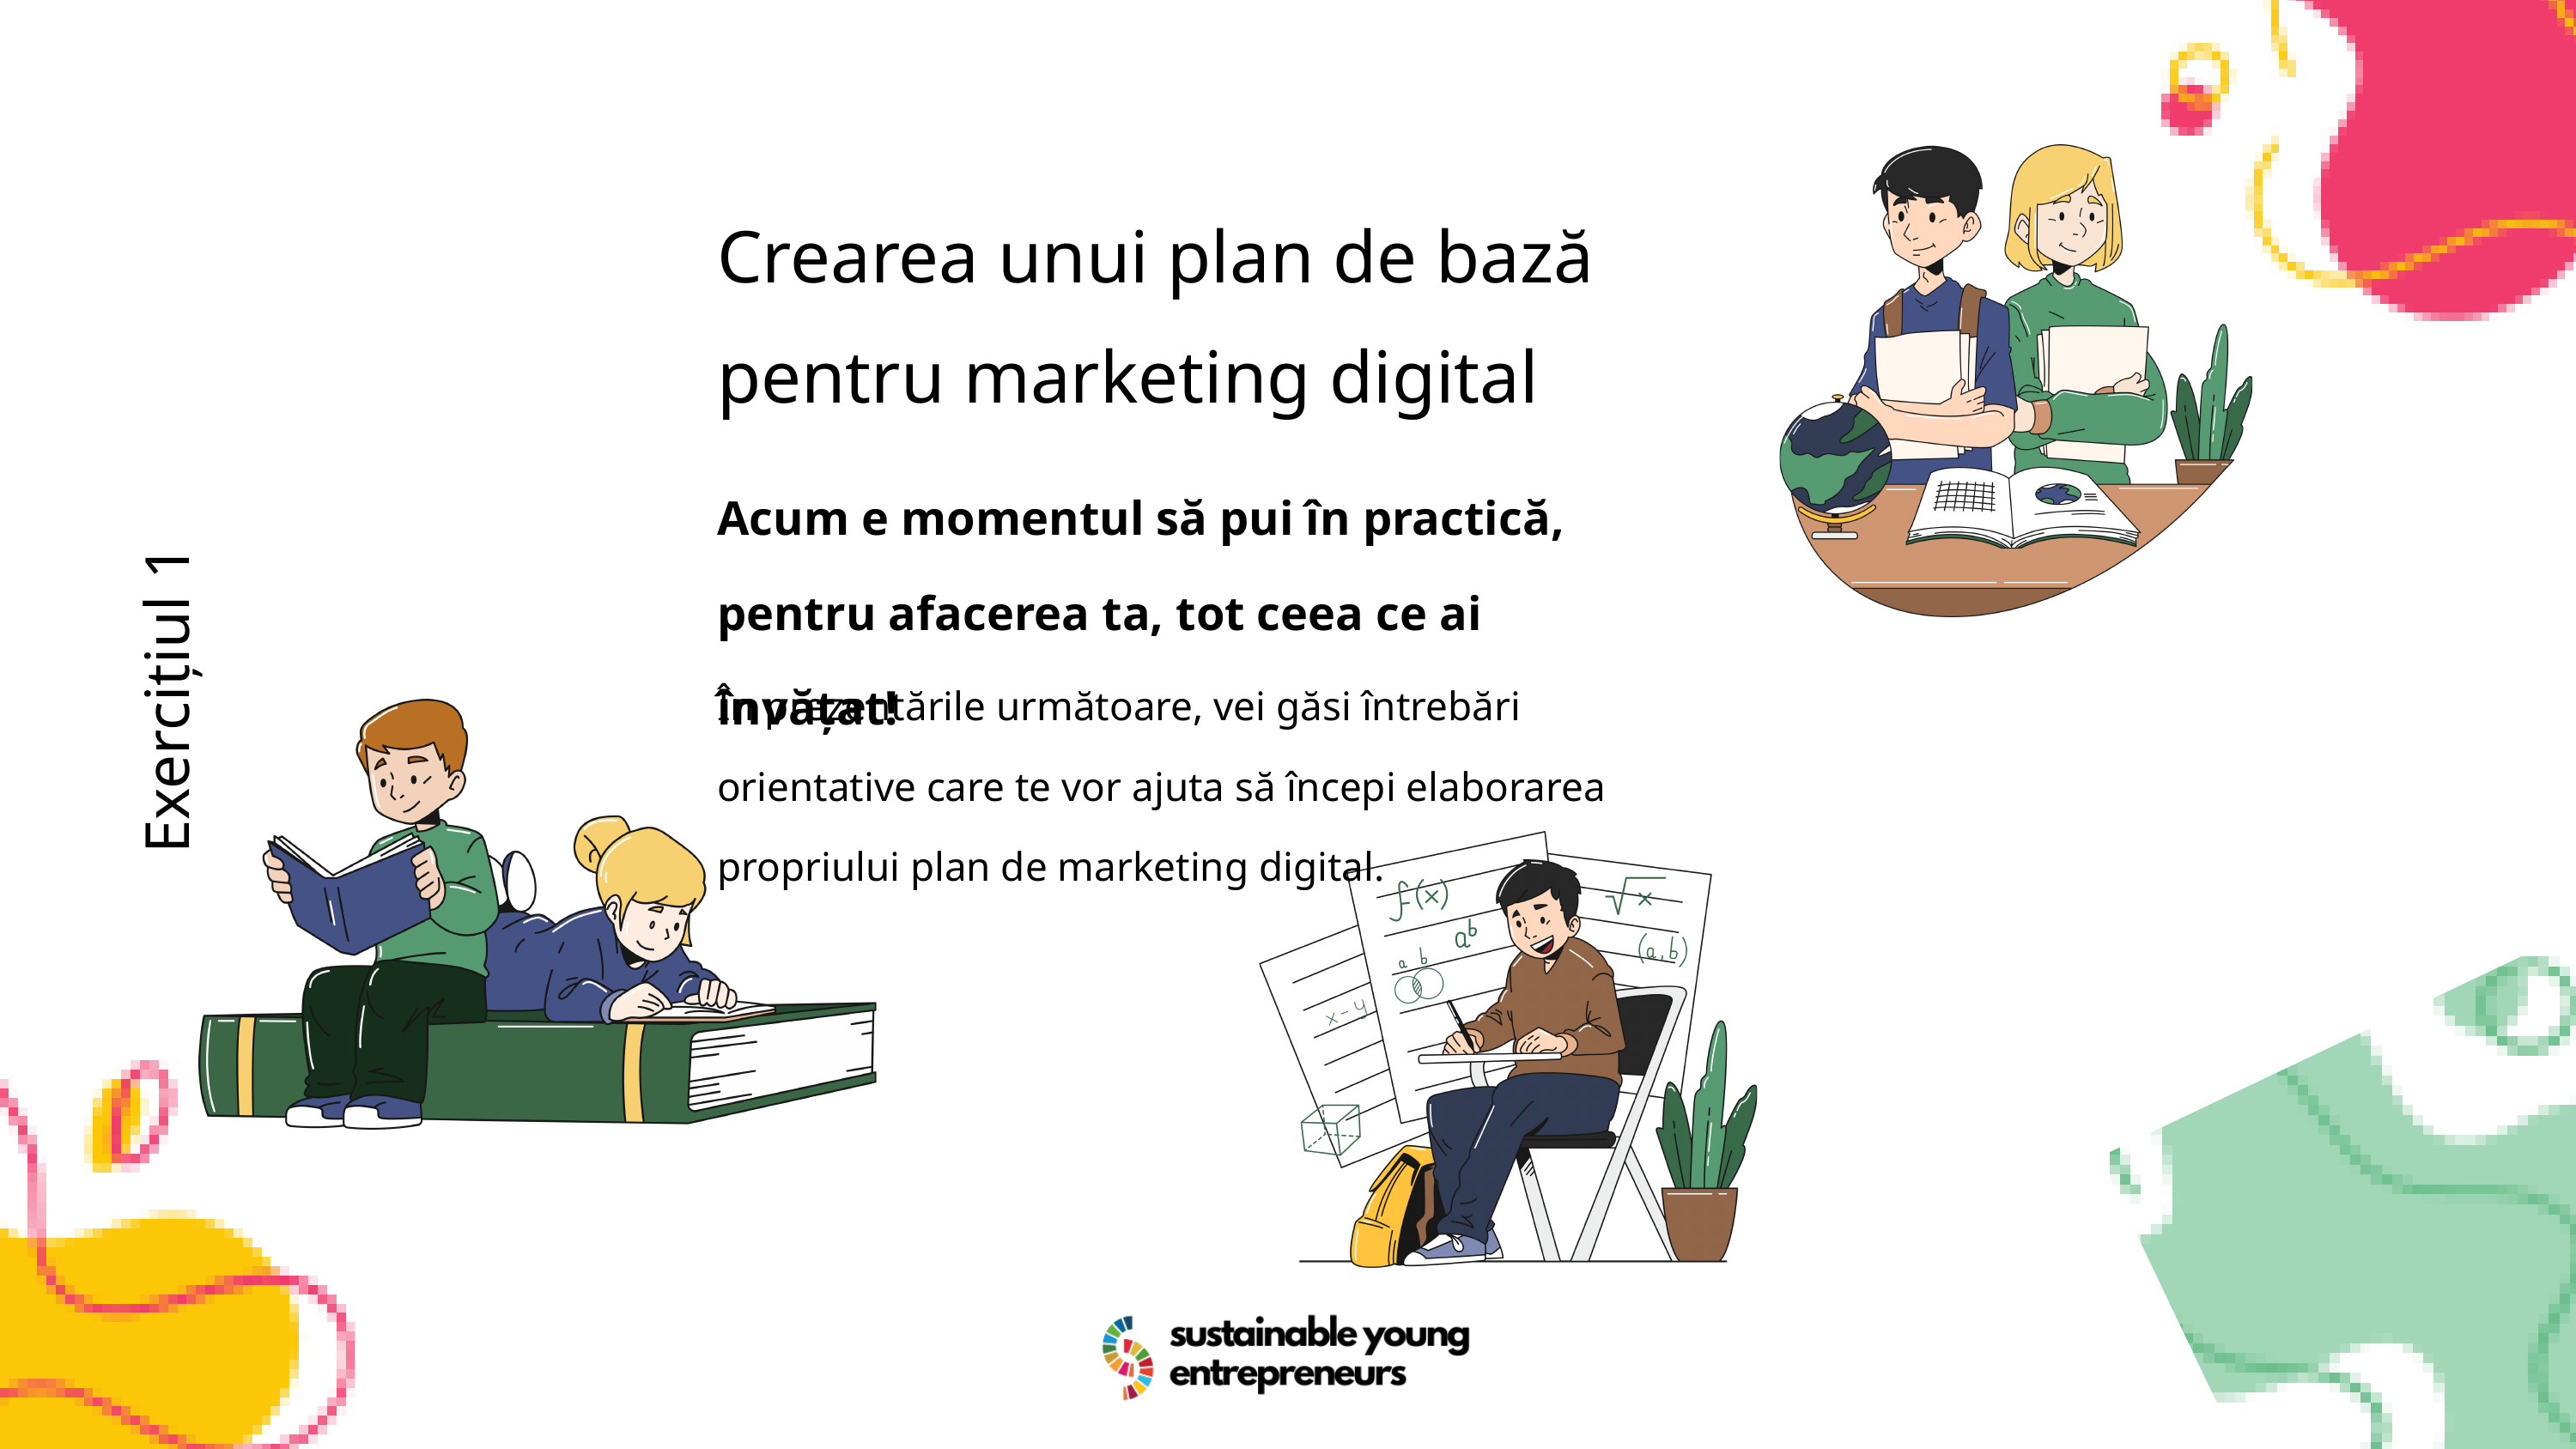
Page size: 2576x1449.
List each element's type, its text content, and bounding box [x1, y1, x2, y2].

text_box [0, 1014, 355, 1449]
text_box Acum e momentul să pui în practică, pentru afacerea ta, tot ceea ce ai învățat! [717, 450, 1637, 648]
text_box [2154, 0, 2576, 330]
text_box Crearea unui plan de bază pentru marketing digital [717, 176, 1806, 417]
text_box [1086, 1303, 1490, 1416]
text_box În prezentările următoare, vei găsi întrebări orientative care te vor ajuta să începi elaborarea propriului plan de marketing digital. [717, 648, 1660, 889]
text_box [202, 699, 877, 1130]
text_box [2099, 930, 2576, 1449]
text_box [1259, 831, 1758, 1268]
text_box Exercițiul 1 [99, 199, 202, 1199]
text_box [1779, 144, 2253, 617]
